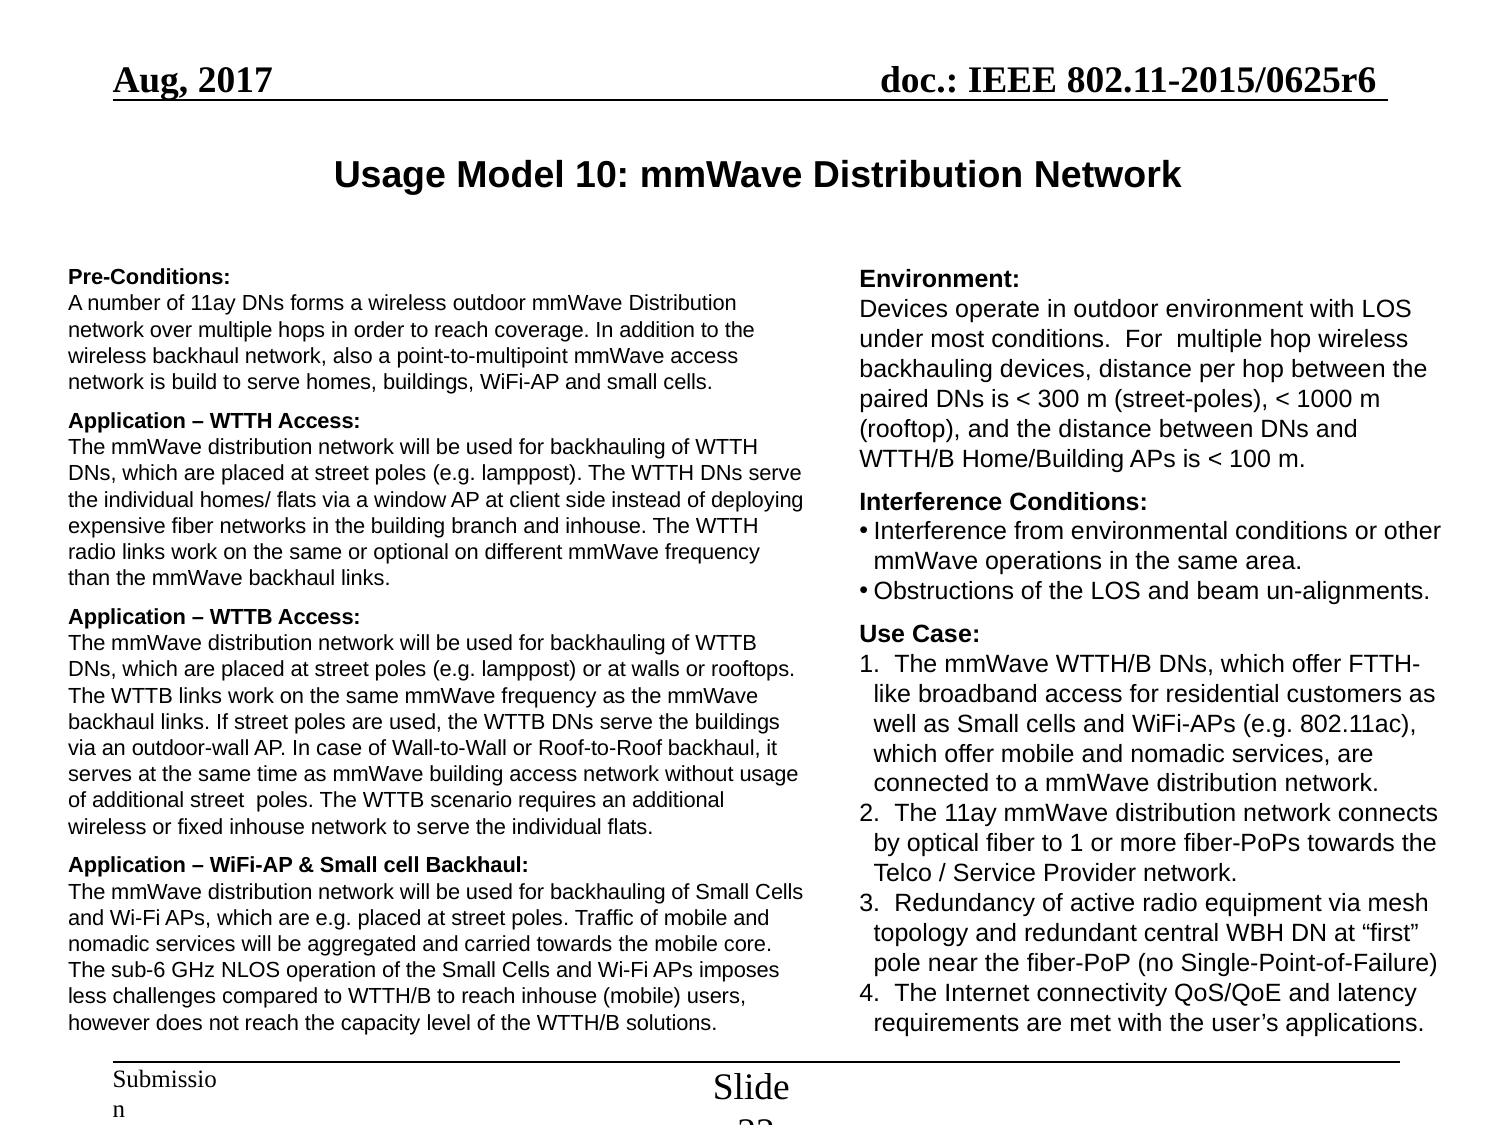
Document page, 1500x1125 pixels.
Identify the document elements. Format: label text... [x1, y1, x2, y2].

slide_number Slide 22 [712, 1062, 800, 1093]
title Usage Model 10: mmWave Distribution Network [64, 112, 1451, 232]
text_box Pre-Conditions: A number of 11ay DNs forms a wireless outdoor mmWave Distribution network over multiple hops in order to reach coverage. In addition to the wireless backhaul network, also a point-to-multipoint mmWave access network is build to serve homes, buildings, WiFi-AP and small cells. Application – WTTH Access: The mmWave distribution network will be used for backhauling of WTTH DNs, which are placed at street poles (e.g. lamppost). The WTTH DNs serve the individual homes/ flats via a window AP at client side instead of deploying expensive fiber networks in the building branch and inhouse. The WTTH radio links work on the same or optional on different mmWave frequency than the mmWave backhaul links. Application – WTTB Access: The mmWave distribution network will be used for backhauling of WTTB DNs, which are placed at street poles (e.g. lamppost) or at walls or rooftops. The WTTB links work on the same mmWave frequency as the mmWave backhaul links. If street poles are used, the WTTB DNs serve the buildings via an outdoor-wall AP. In case of Wall-to-Wall or Roof-to-Roof backhaul, it serves at the same time as mmWave building access network without usage of additional street poles. The WTTB scenario requires an additional wireless or fixed inhouse network to serve the individual flats. Application – WiFi-AP & Small cell Backhaul: The mmWave distribution network will be used for backhauling of Small Cells and Wi-Fi APs, which are e.g. placed at street poles. Traffic of mobile and nomadic services will be aggregated and carried towards the mobile core. The sub-6 GHz NLOS operation of the Small Cells and Wi-Fi APs imposes less challenges compared to WTTH/B to reach inhouse (mobile) users, however does not reach the capacity level of the WTTH/B solutions. [53, 255, 821, 1047]
text_box Environment: Devices operate in outdoor environment with LOS under most conditions. For multiple hop wireless backhauling devices, distance per hop between the paired DNs is < 300 m (street-poles), < 1000 m (rooftop), and the distance between DNs and WTTH/B Home/Building APs is < 100 m. Interference Conditions: Interference from environmental conditions or other mmWave operations in the same area. Obstructions of the LOS and beam un-alignments. Use Case: The mmWave WTTH/B DNs, which offer FTTH-like broadband access for residential customers as well as Small cells and WiFi-APs (e.g. 802.11ac), which offer mobile and nomadic services, are connected to a mmWave distribution network. The 11ay mmWave distribution network connects by optical fiber to 1 or more fiber-PoPs towards the Telco / Service Provider network. Redundancy of active radio equipment via mesh topology and redundant central WBH DN at “first” pole near the fiber-PoP (no Single-Point-of-Failure) The Internet connectivity QoS/QoE and latency requirements are met with the user’s applications. [844, 255, 1451, 1047]
